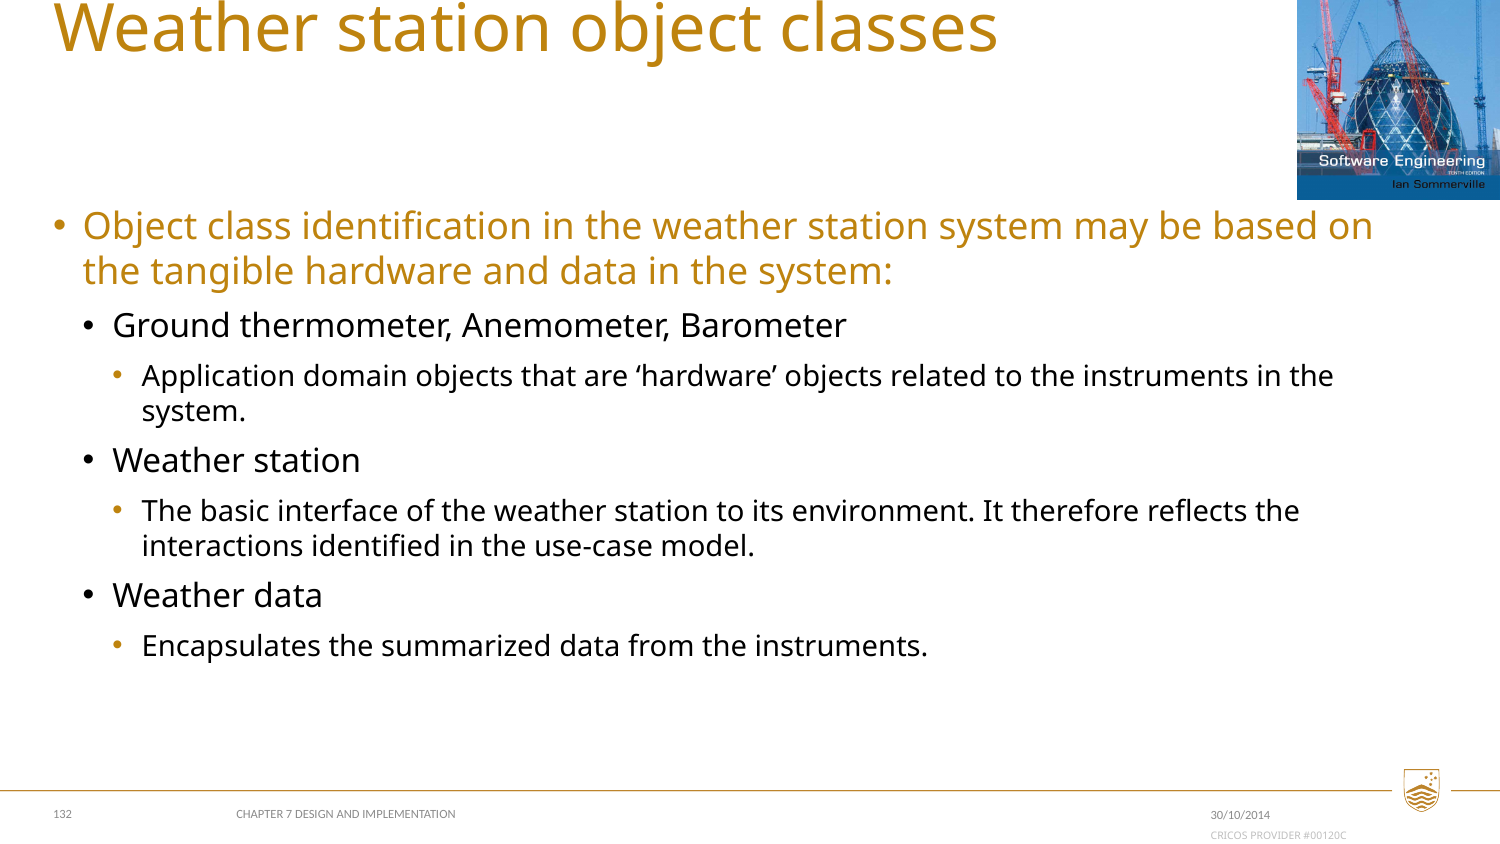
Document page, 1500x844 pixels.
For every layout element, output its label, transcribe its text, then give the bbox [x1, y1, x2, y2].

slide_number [1210, 806, 1329, 824]
slide_number 132 [53, 806, 113, 824]
picture [1297, 0, 1500, 200]
footer Chapter 7 Design and Implementation [236, 806, 1122, 824]
title Weather station object classes [53, 0, 1297, 144]
picture [0, 769, 1500, 812]
list Object class identification in the weather station system may be based on the tangible hardware and data in the system: Ground thermometer, Anemometer, Barometer Application domain objects that are ‘hardware’ objects related to the instruments in the system. Weather station The basic interface of the weather station to its environment. It therefore reflects the interactions identified in the use-case model. Weather data Encapsulates the summarized data from the instruments. [53, 144, 1441, 765]
